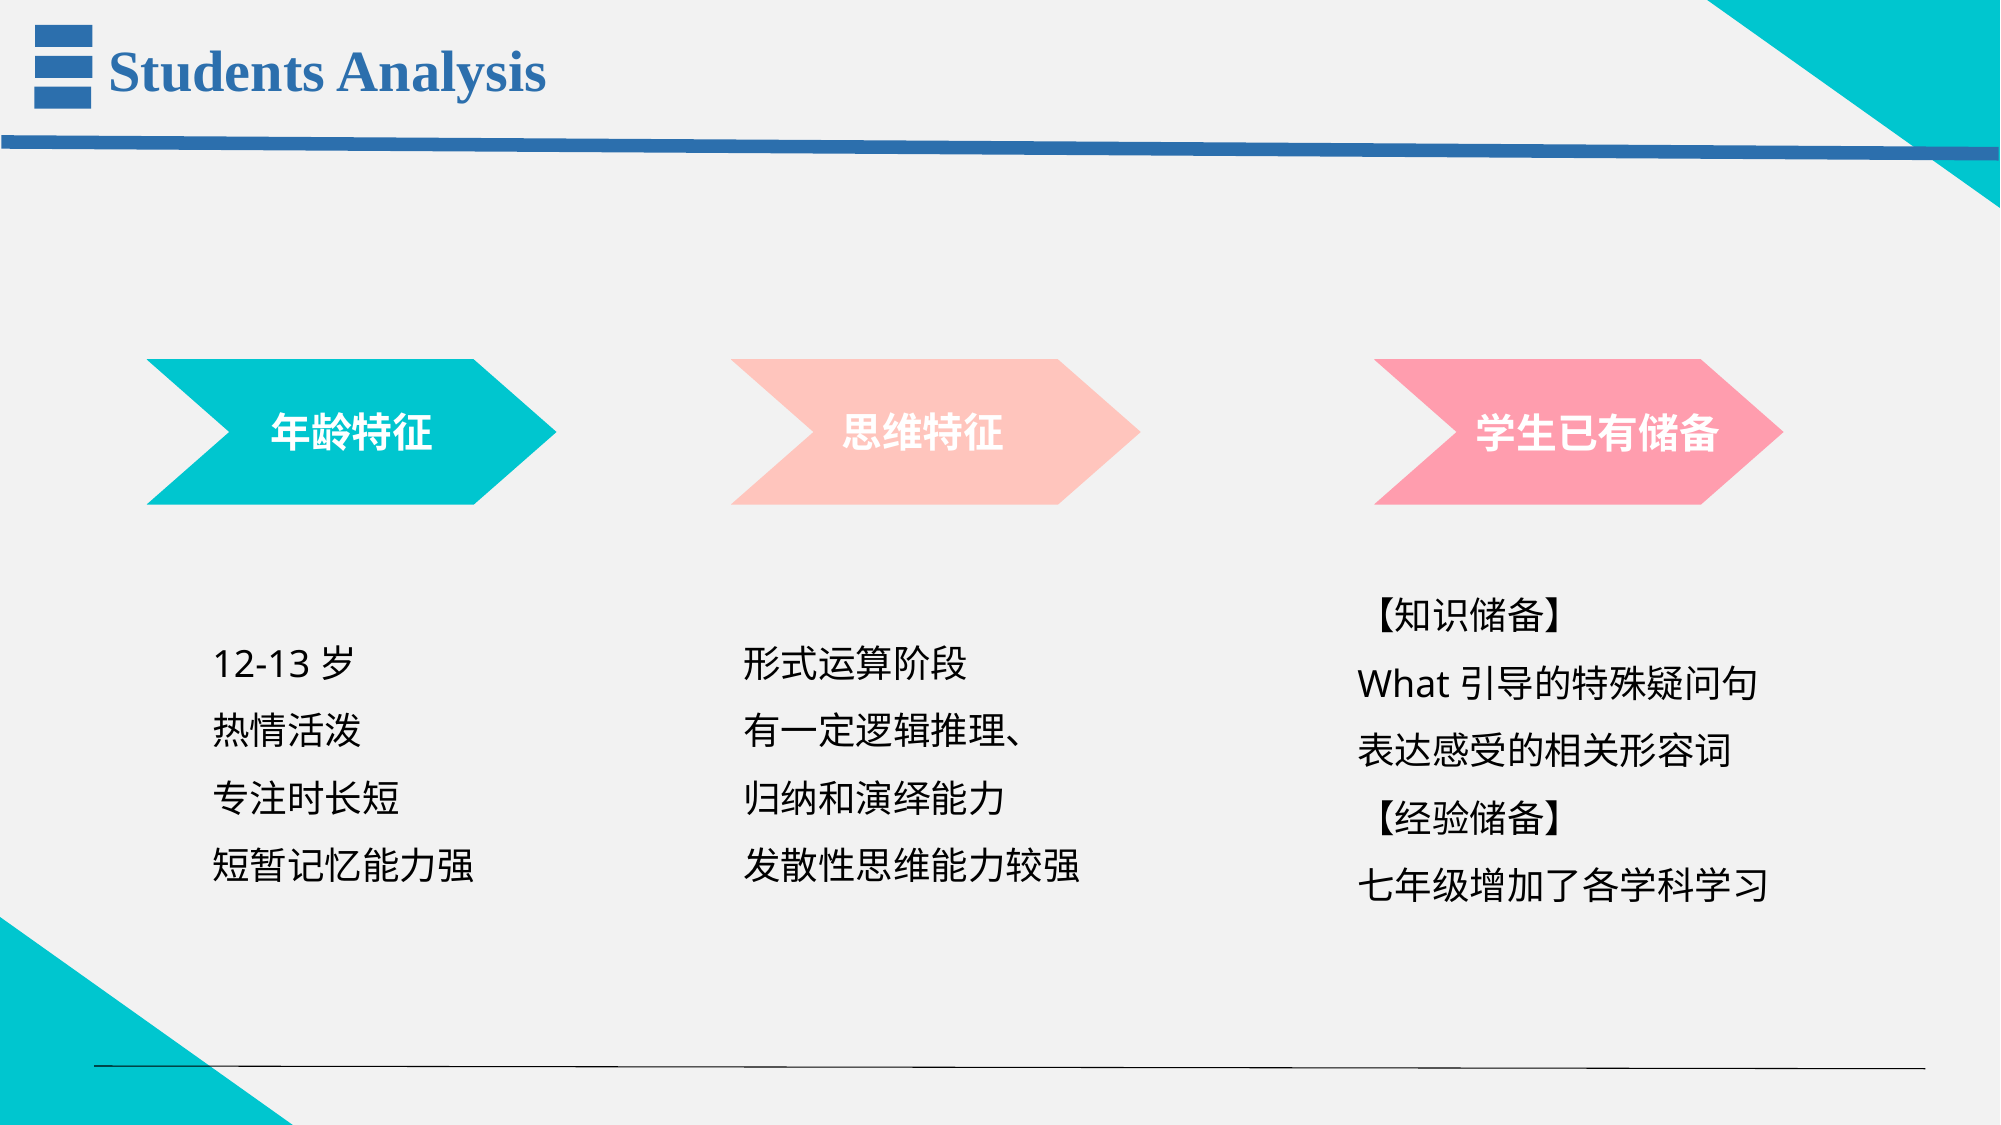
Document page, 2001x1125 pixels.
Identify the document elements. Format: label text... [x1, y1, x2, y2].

text_box 形式运算阶段 有一定逻辑推理、 归纳和演绎能力 发散性思维能力较强 [728, 609, 1239, 895]
text_box 学生已有储备 [1461, 400, 1736, 465]
text_box [1, 135, 1999, 161]
text_box [34, 86, 92, 109]
text_box [35, 24, 93, 47]
text_box 年龄特征 [206, 399, 498, 464]
text_box 思维特征 [826, 399, 1046, 464]
text_box Students Analysis [106, 30, 1127, 103]
text_box [35, 55, 93, 78]
text_box 【知识储备】 What引导的特殊疑问句 表达感受的相关形容词 【经验储备】 七年级增加了各学科学习 [1342, 562, 1974, 915]
text_box [1373, 358, 1786, 506]
text_box [730, 358, 1143, 506]
text_box [145, 358, 559, 506]
text_box 12-13岁 热情活泼 专注时长短 短暂记忆能力强 [197, 609, 708, 895]
